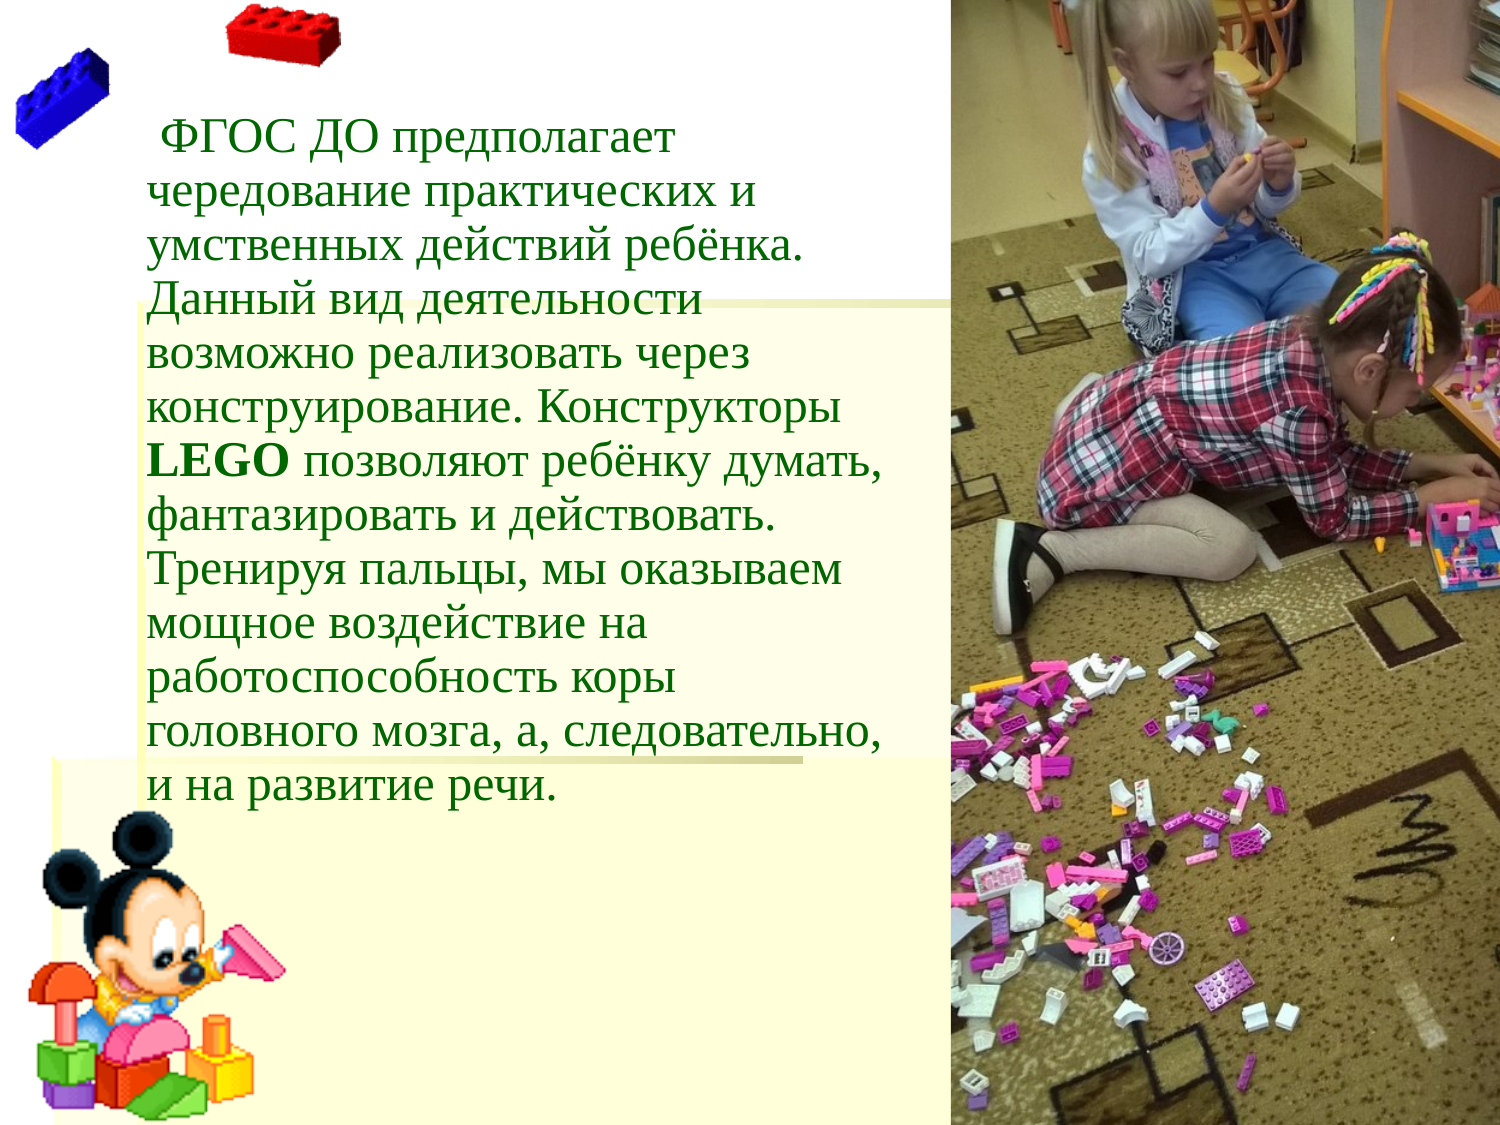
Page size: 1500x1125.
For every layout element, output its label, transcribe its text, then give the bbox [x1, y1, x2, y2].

picture [0, 777, 290, 1125]
picture [0, 0, 341, 155]
list ФГОС ДО предполагает чередование практических и умственных действий ребёнка. Данный вид деятельности возможно реализовать через конструирование. Конструкторы LEGO позволяют ребёнку думать, фантазировать и действовать. Тренируя пальцы, мы оказываем мощное воздействие на работоспособность коры головного мозга, а, следовательно, и на развитие речи. [74, 101, 905, 1001]
picture [950, 0, 1500, 1125]
